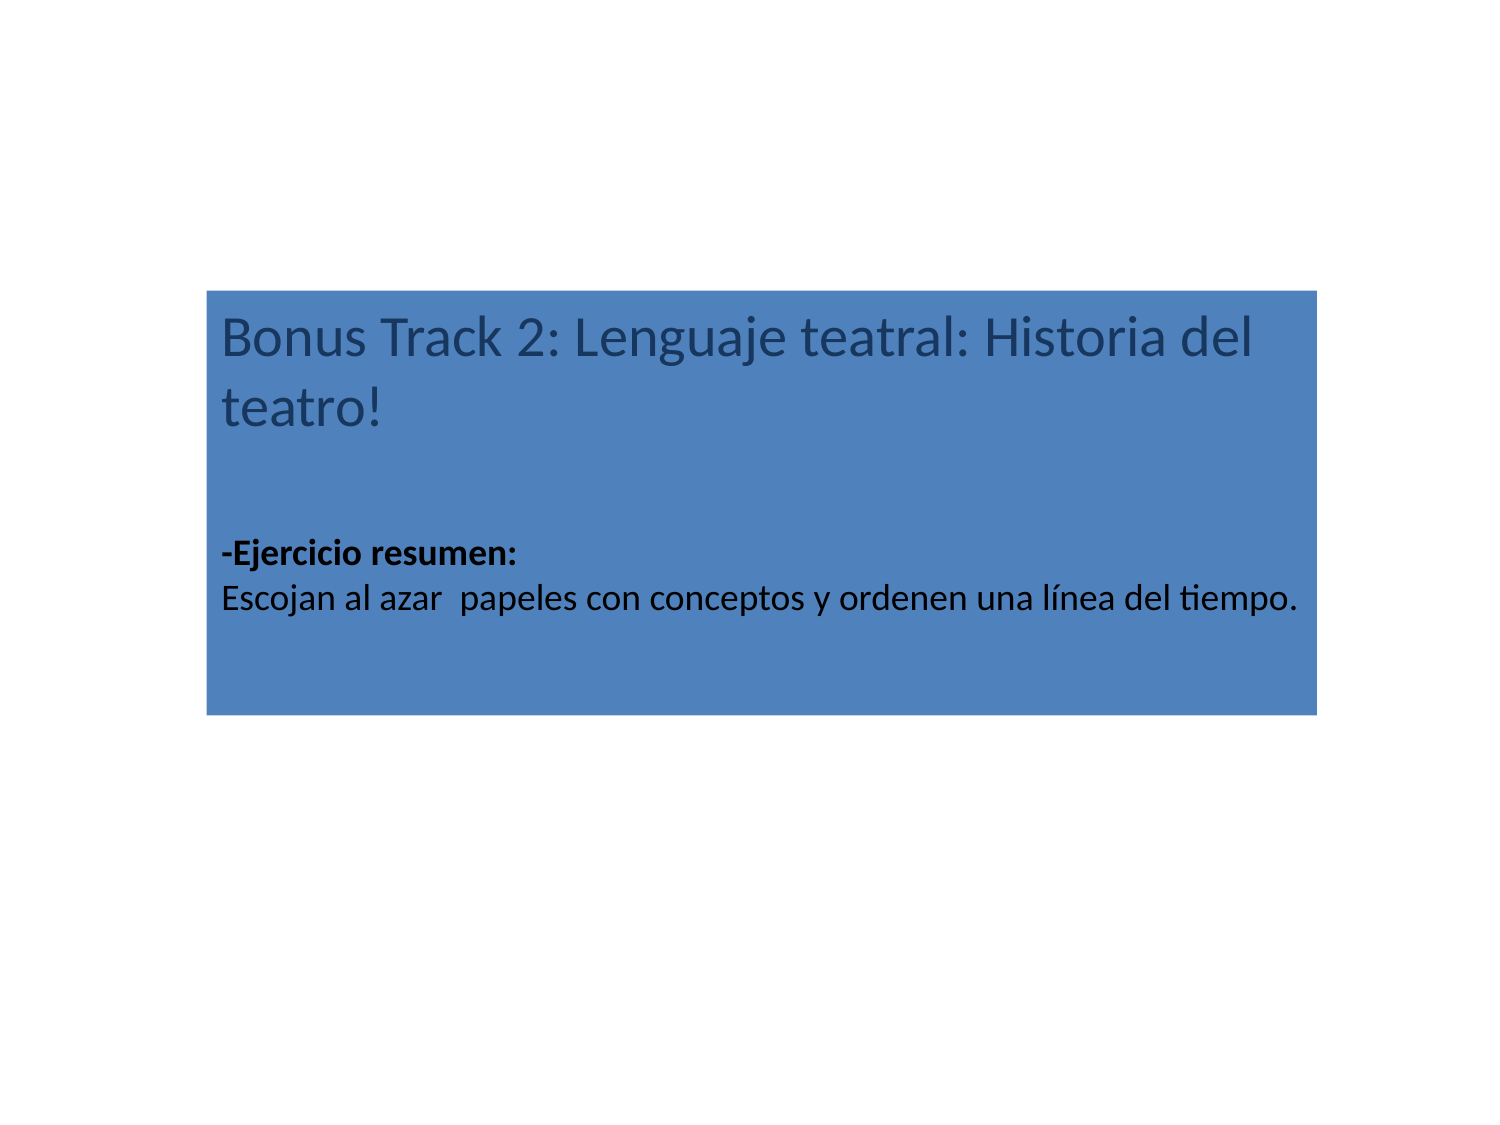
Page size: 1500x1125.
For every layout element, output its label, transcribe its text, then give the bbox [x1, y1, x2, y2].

text_box Bonus Track 2: Lenguaje teatral: Historia del teatro! -Ejercicio resumen: Escojan al azar papeles con conceptos y ordenen una línea del tiempo. [206, 290, 1317, 716]
